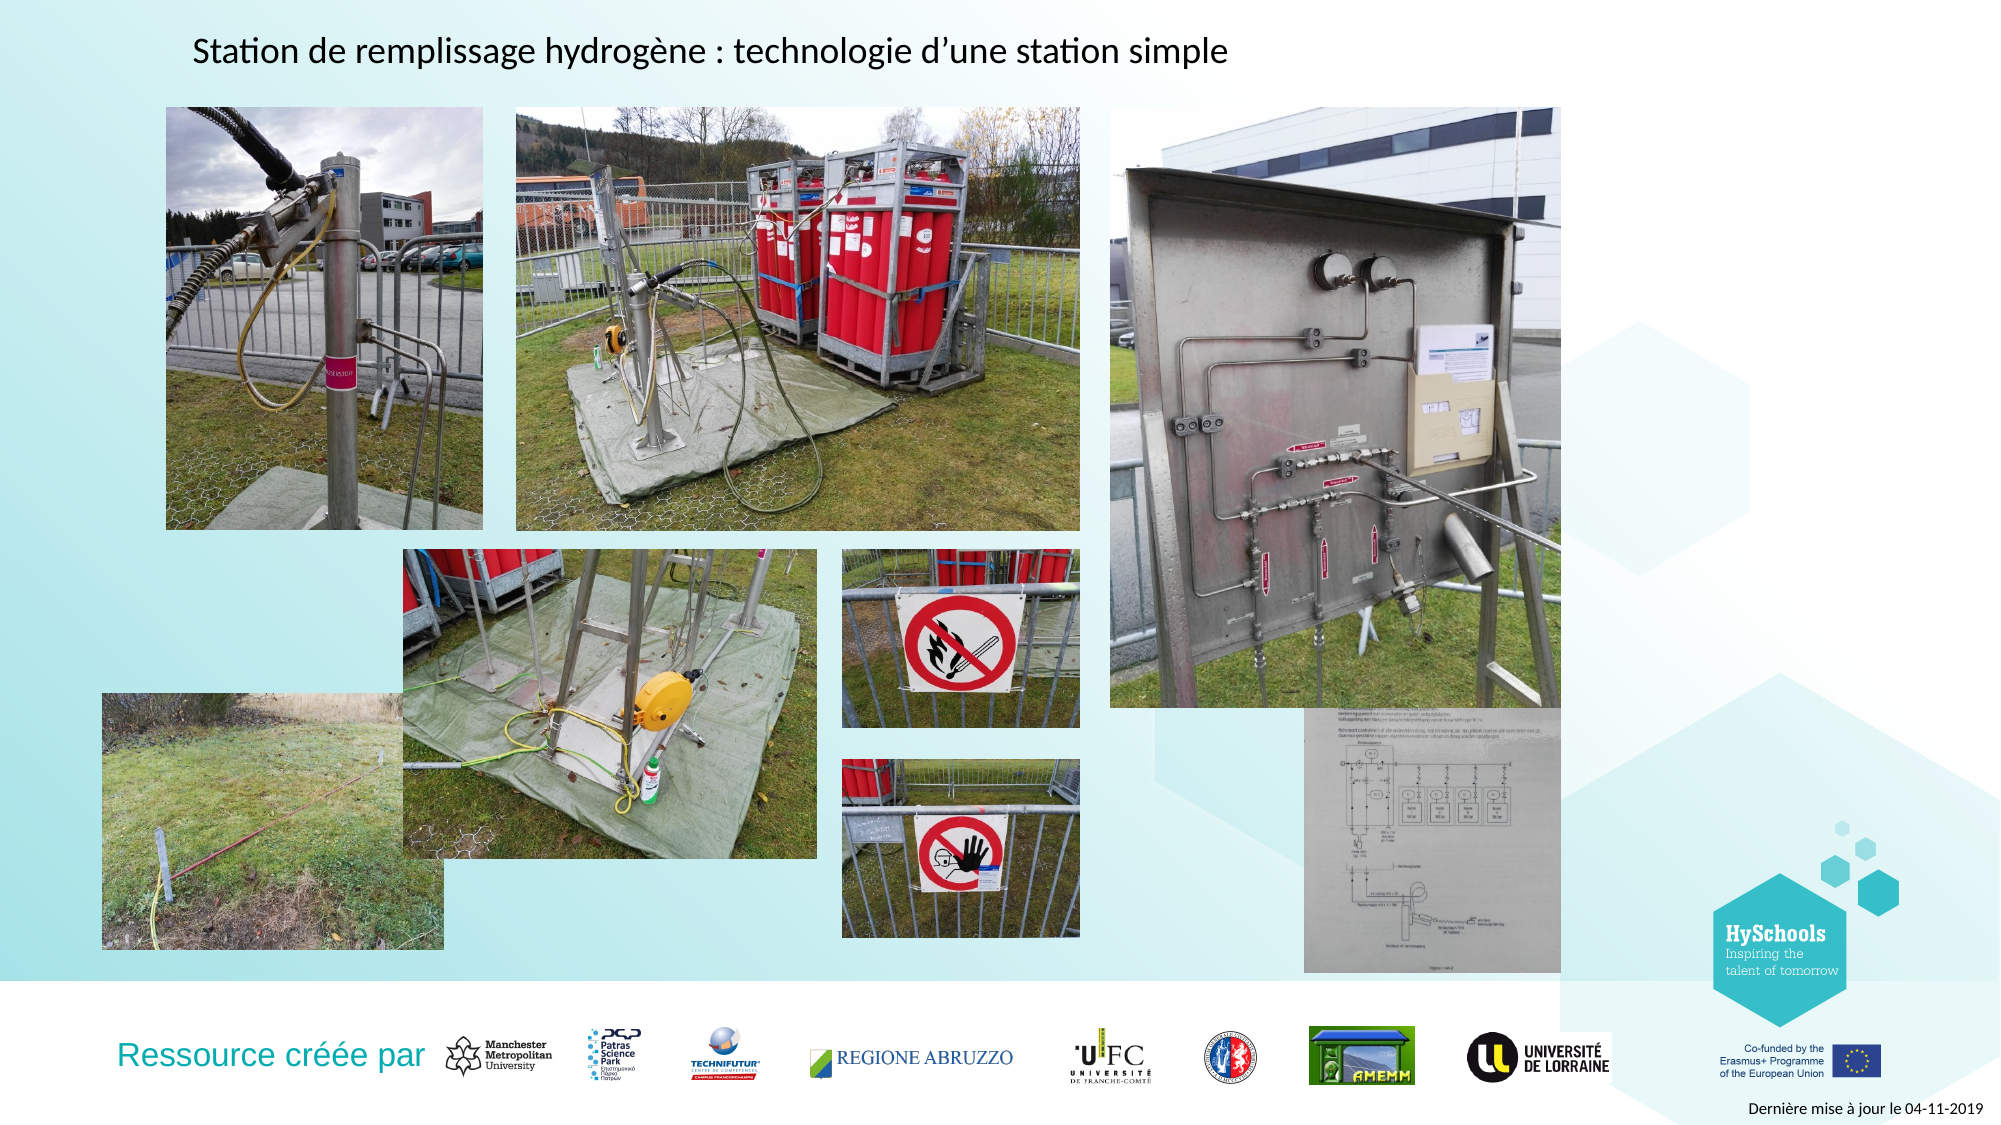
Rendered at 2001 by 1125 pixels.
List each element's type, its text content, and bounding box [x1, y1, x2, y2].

text_box Dernière mise à jour le 04-11-2019 [1733, 1089, 1999, 1125]
text_box Station de remplissage hydrogène : technologie d’une station simple [177, 19, 1257, 79]
picture [0, 0, 2000, 1125]
